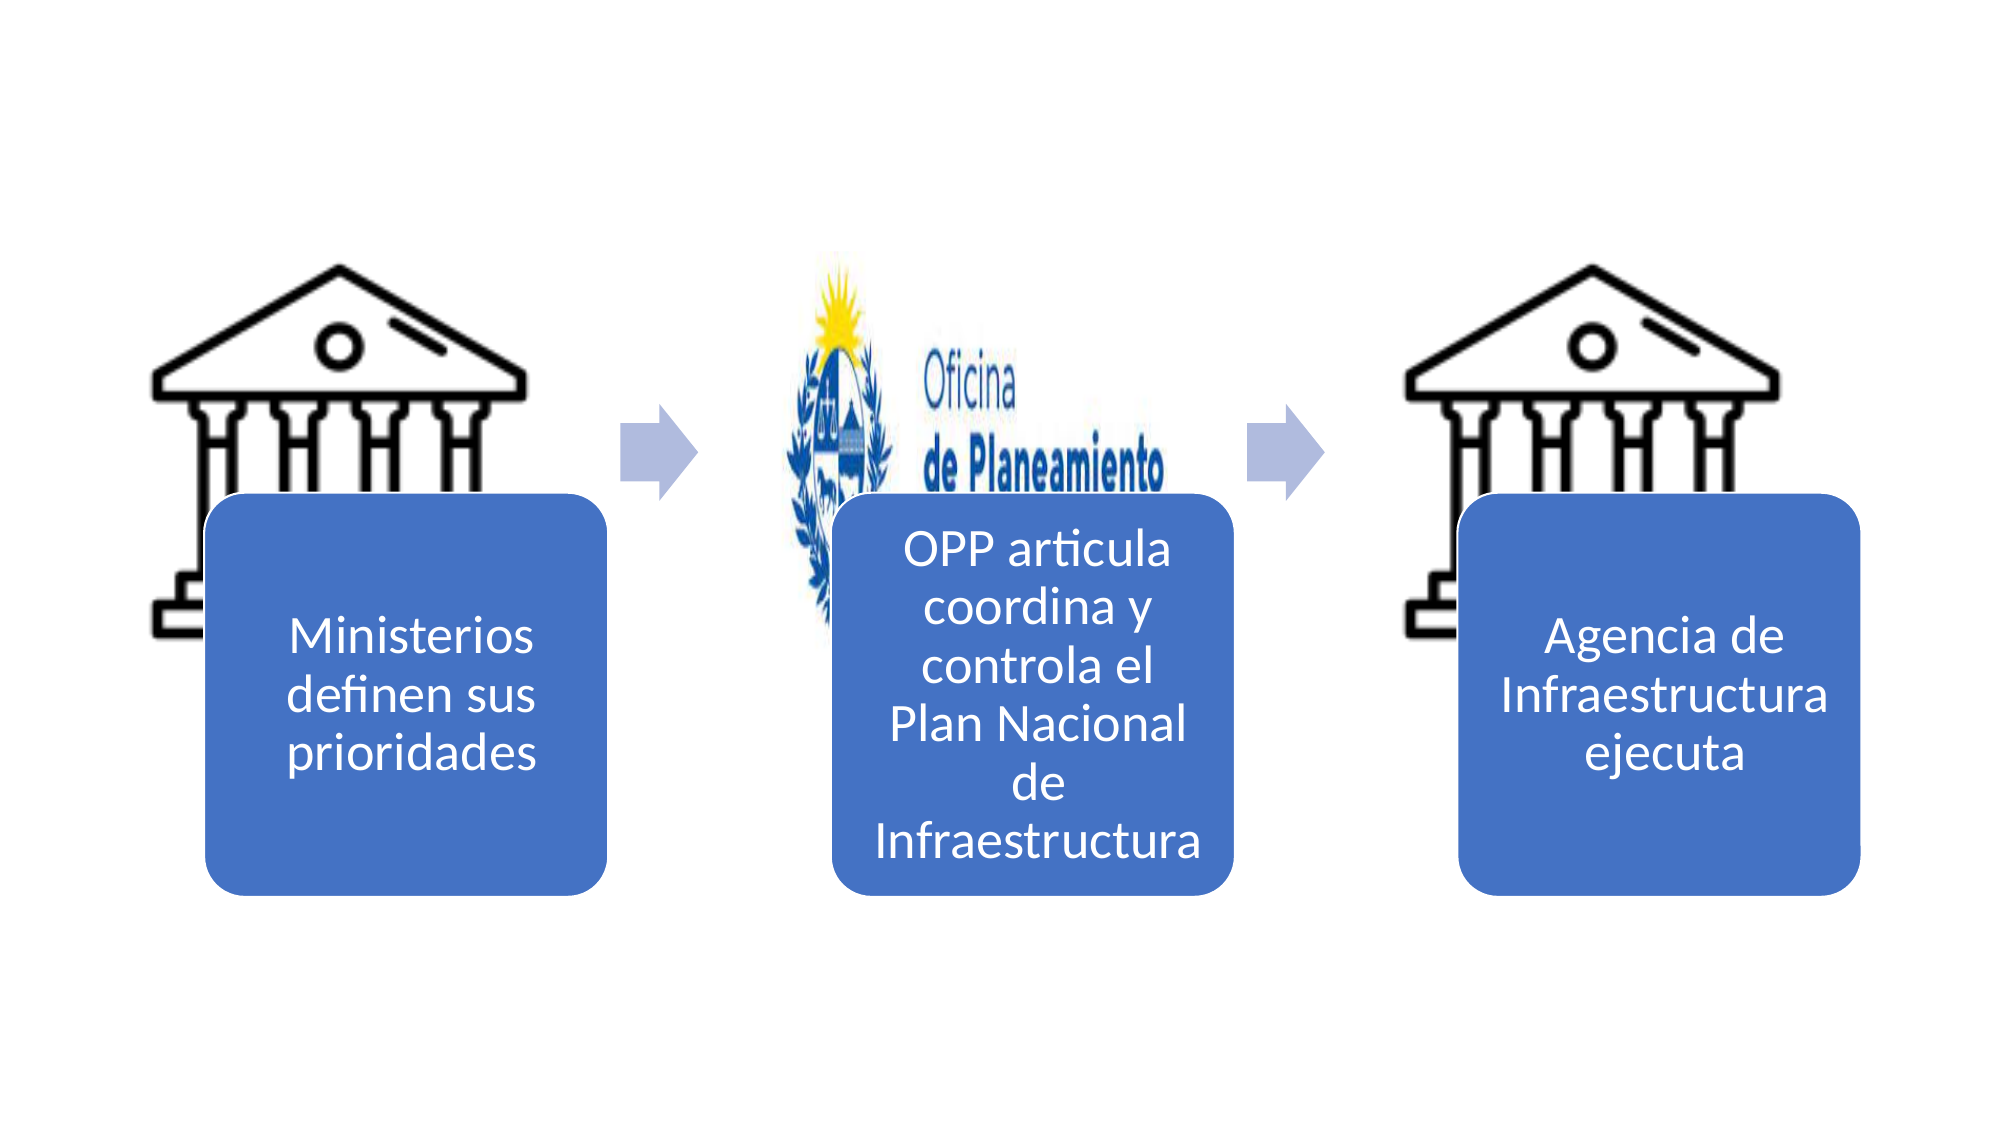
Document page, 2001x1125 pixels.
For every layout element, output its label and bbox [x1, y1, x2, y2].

list [137, 133, 1863, 1014]
